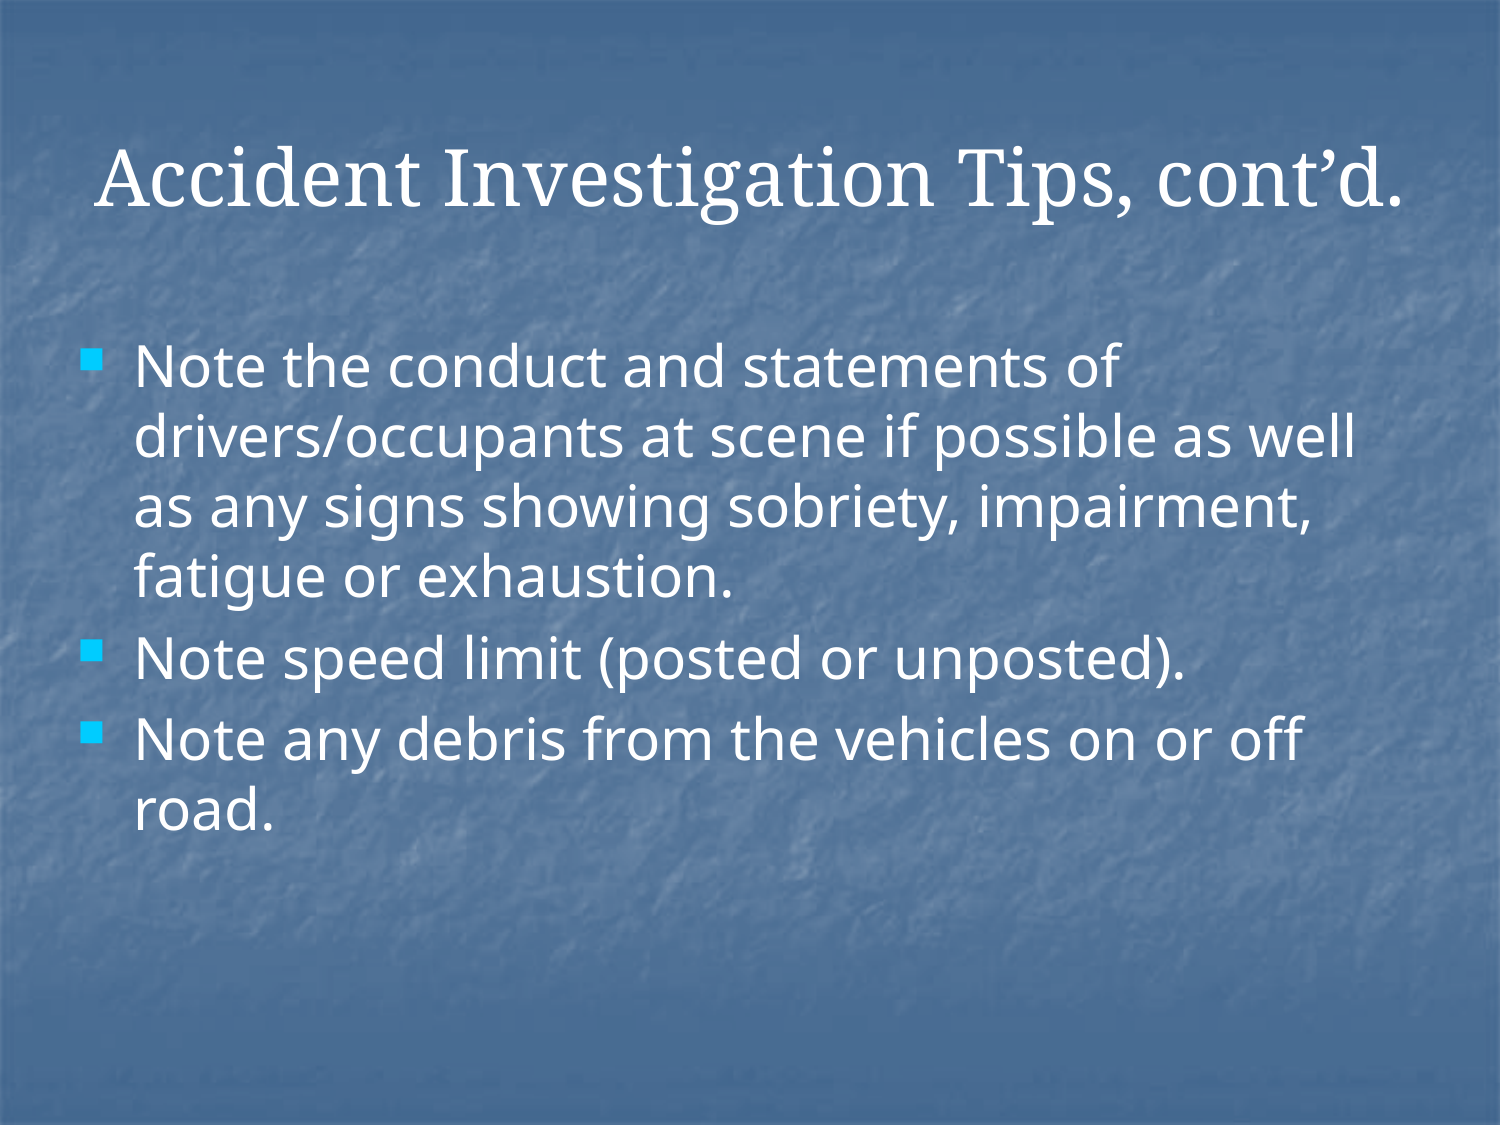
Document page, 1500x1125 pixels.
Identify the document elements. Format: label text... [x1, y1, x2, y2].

list Note the conduct and statements of drivers/occupants at scene if possible as well as any signs showing sobriety, impairment, fatigue or exhaustion. Note speed limit (posted or unposted). Note any debris from the vehicles on or off road. [62, 249, 1413, 1001]
title Accident Investigation Tips, cont’d. [74, 62, 1426, 288]
